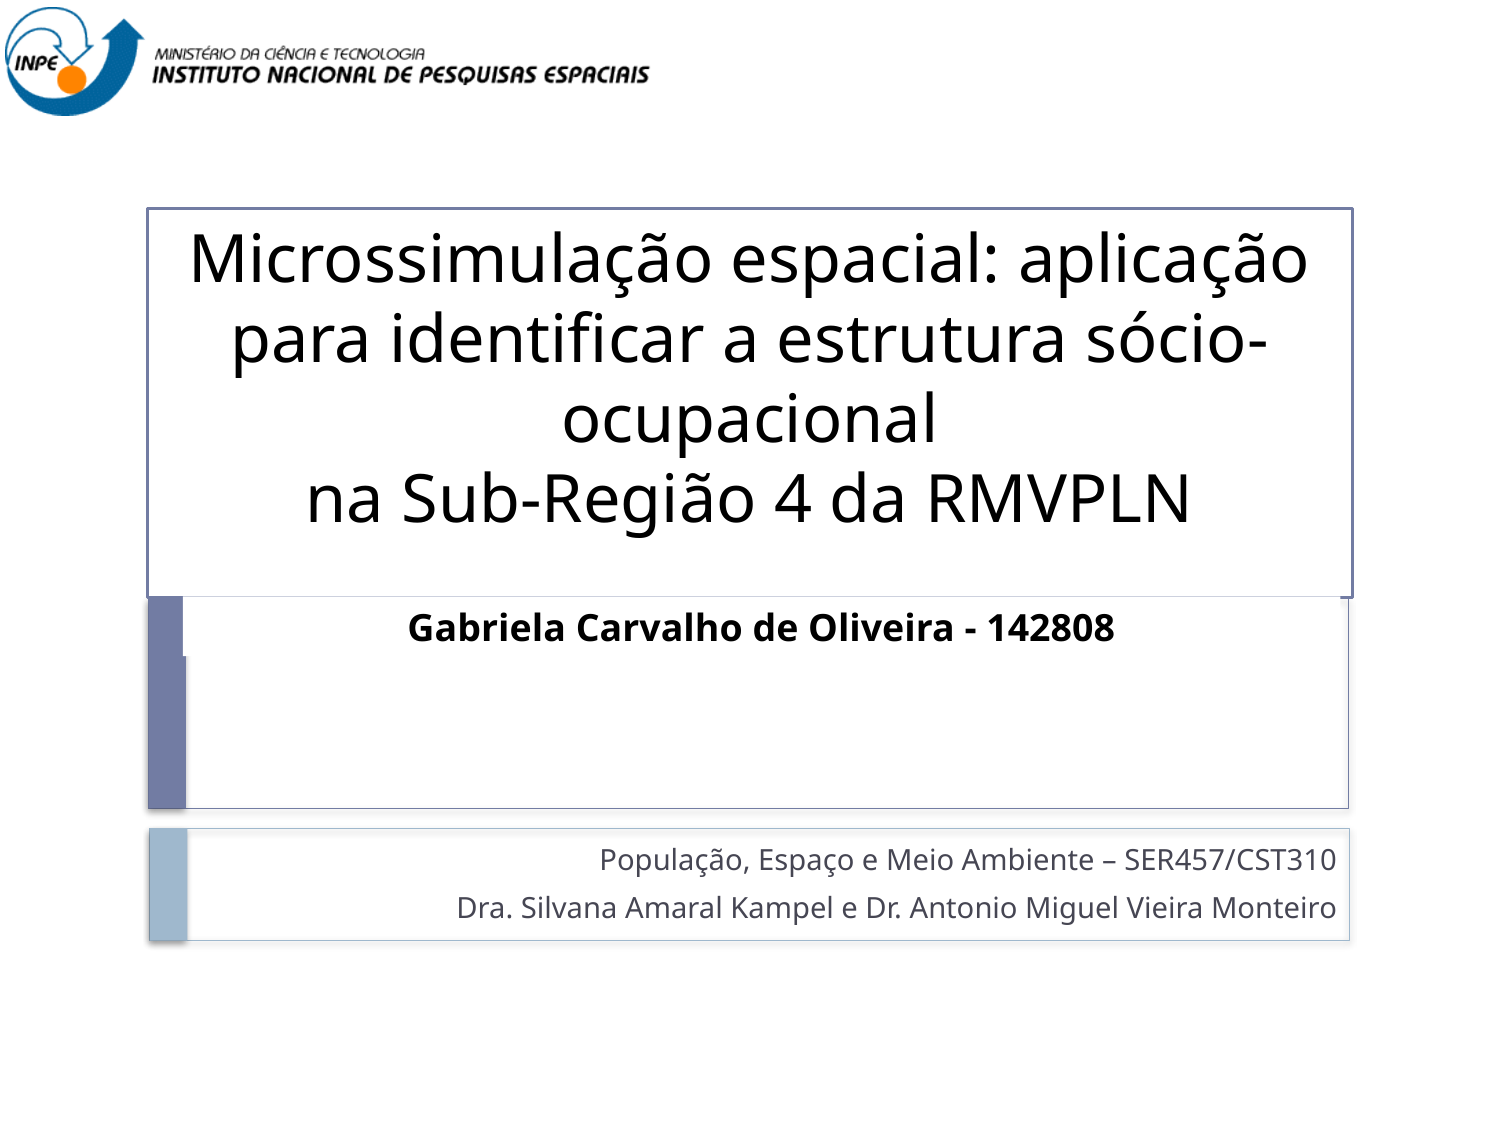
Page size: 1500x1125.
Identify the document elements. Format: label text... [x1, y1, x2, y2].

title Microssimulação espacial: aplicação para identificar a estrutura sócio-ocupacional na Sub-Região 4 da RMVPLN [146, 207, 1354, 599]
subtitle População, Espaço e Meio Ambiente – SER457/CST310 Dra. Silvana Amaral Kampel e Dr. Antonio Miguel Vieira Monteiro [277, 834, 1353, 988]
picture [5, 7, 656, 116]
text_box Gabriela Carvalho de Oliveira - 142808 [182, 596, 1341, 657]
